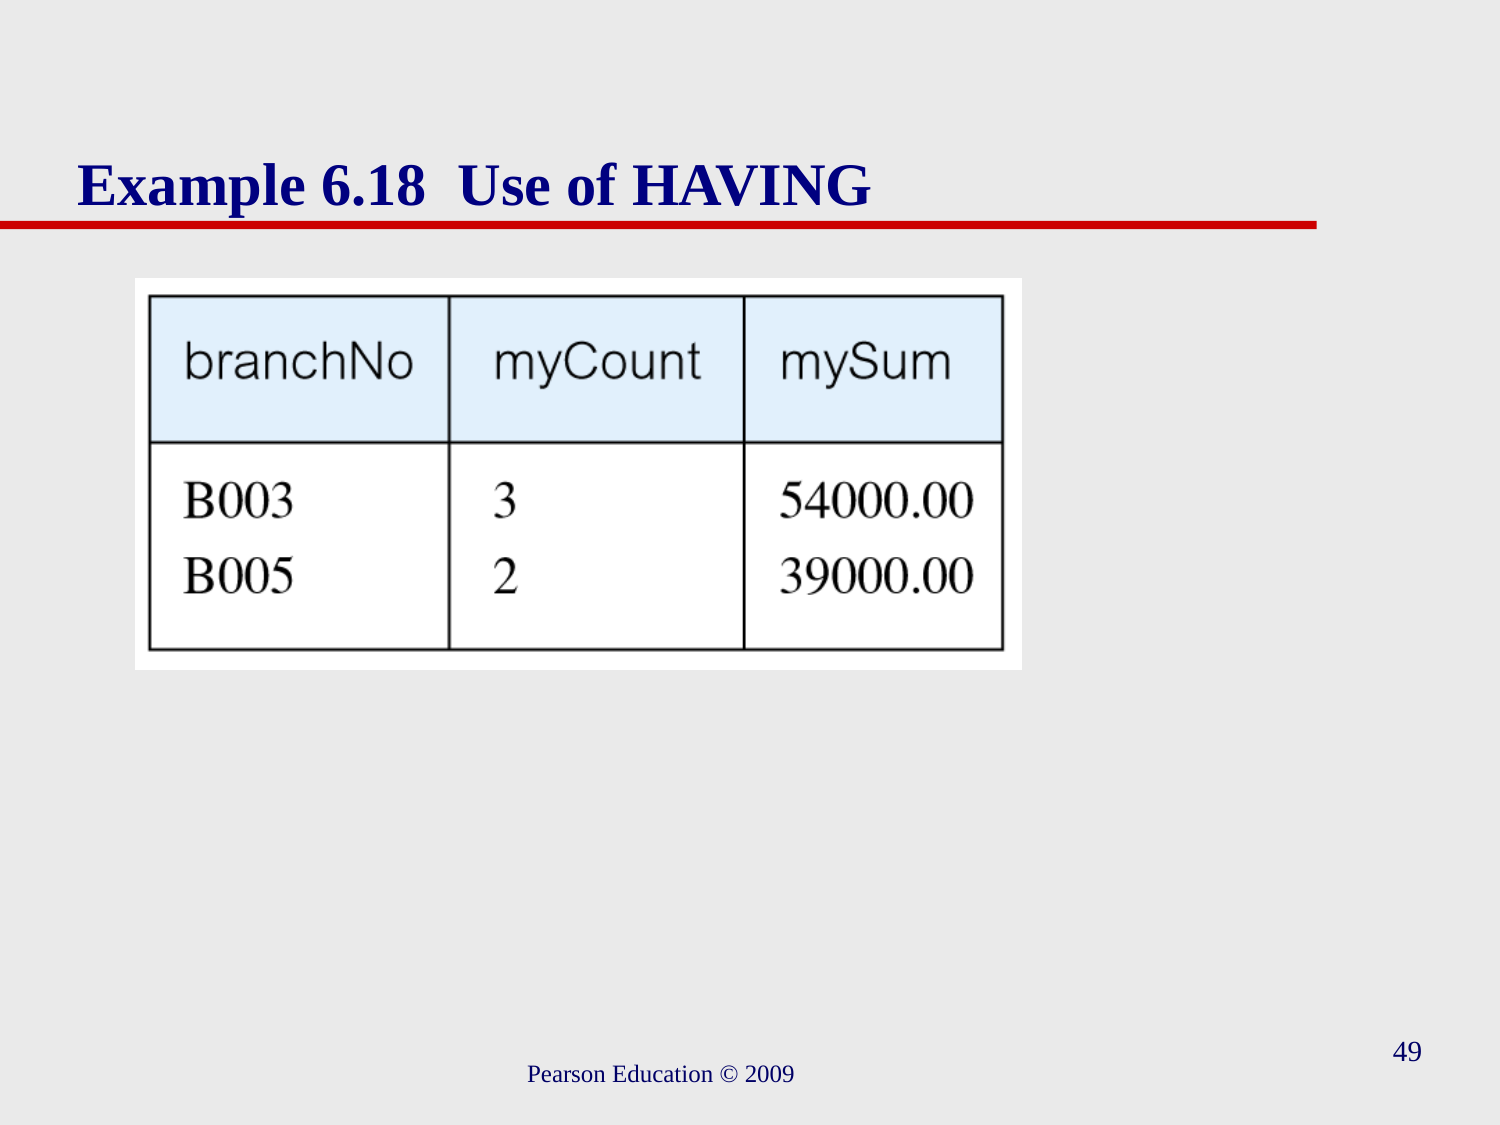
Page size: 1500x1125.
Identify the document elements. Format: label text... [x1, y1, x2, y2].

text_box Pearson Education © 2009 [512, 1050, 1038, 1095]
slide_number 49 [1124, 1012, 1438, 1088]
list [135, 278, 1022, 671]
title Example 6.18 Use of HAVING [62, 43, 1338, 226]
